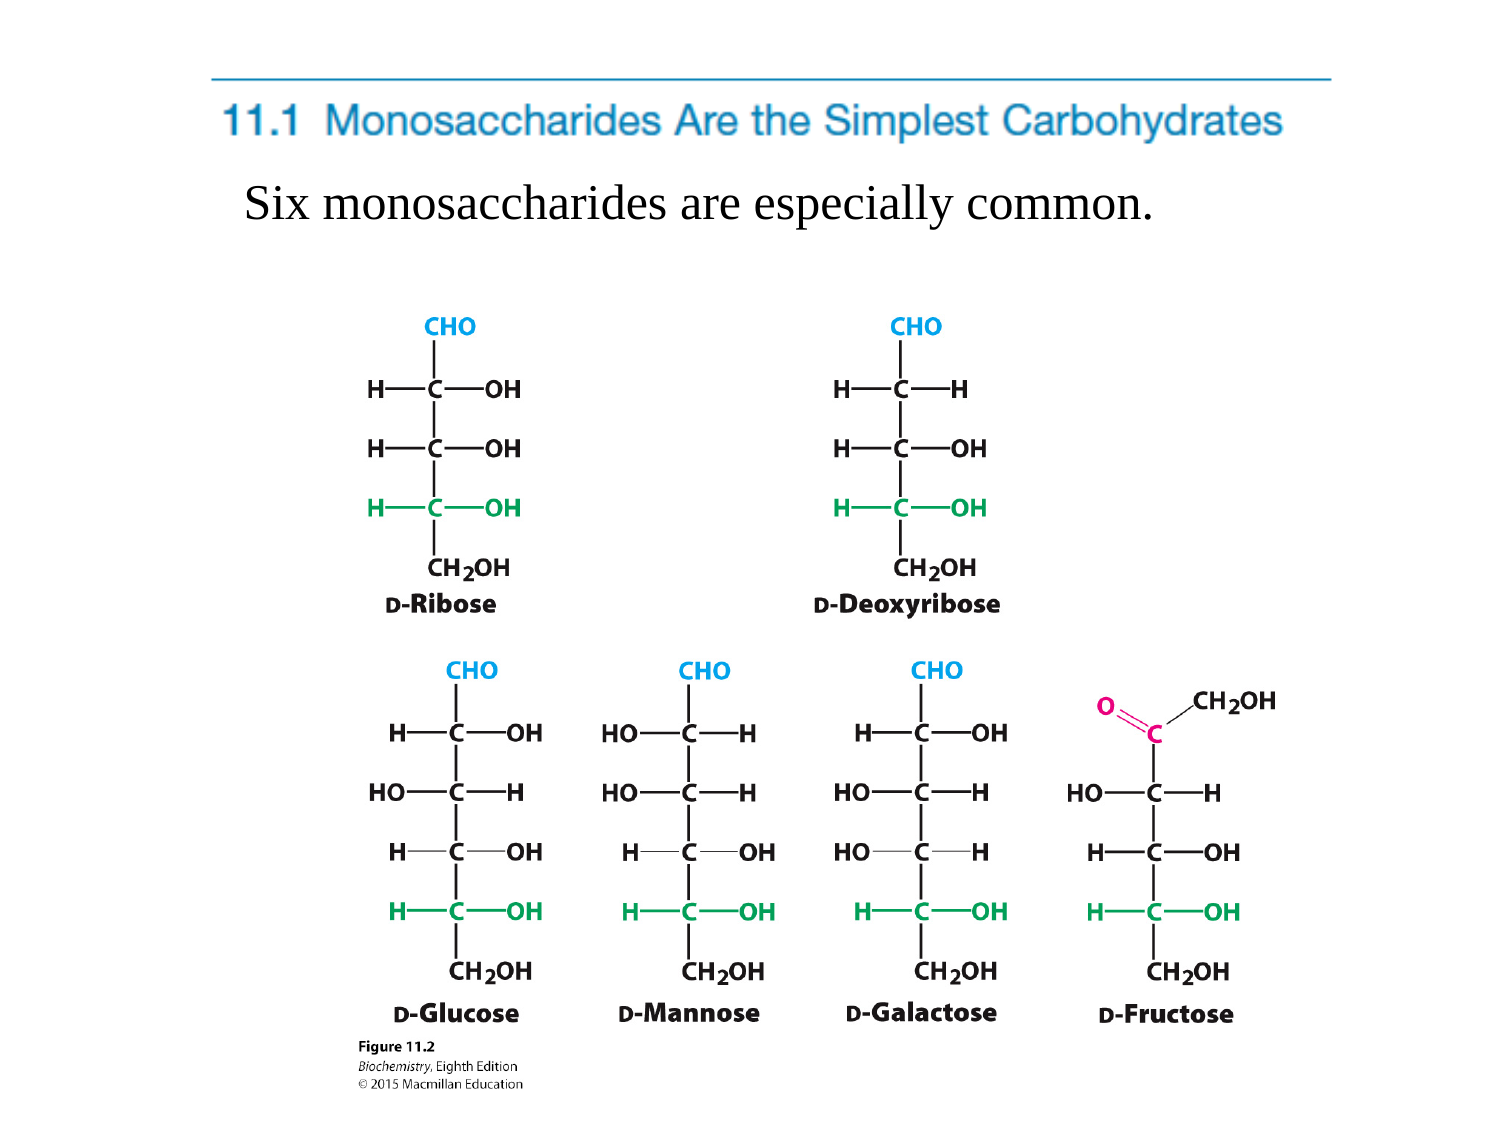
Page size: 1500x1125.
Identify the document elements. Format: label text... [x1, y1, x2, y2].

text_box Six monosaccharides are especially common. [228, 171, 1170, 238]
picture [164, 56, 1334, 163]
picture [352, 308, 1282, 1094]
